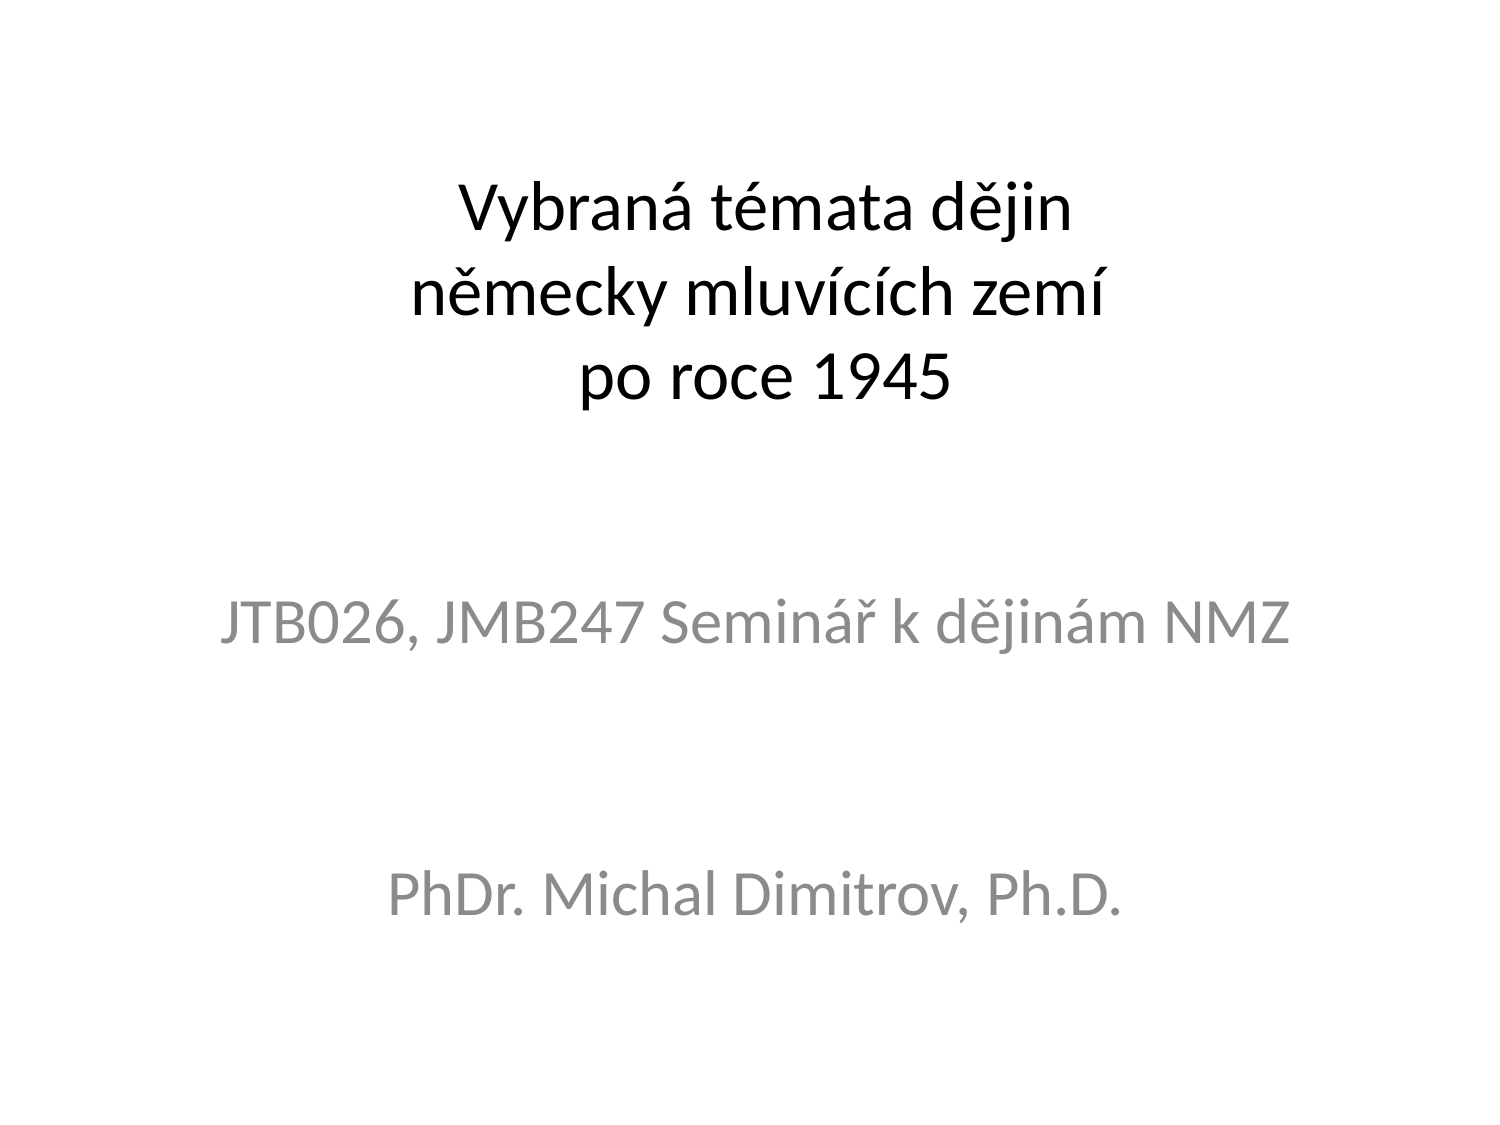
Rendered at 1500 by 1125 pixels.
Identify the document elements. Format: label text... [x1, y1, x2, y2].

subtitle JTB026, JMB247 Seminář k dějinám NMZ PhDr. Michal Dimitrov, Ph.D. [76, 480, 1436, 938]
title Vybraná témata dějin německy mluvících zemí po roce 1945 [128, 152, 1404, 422]
